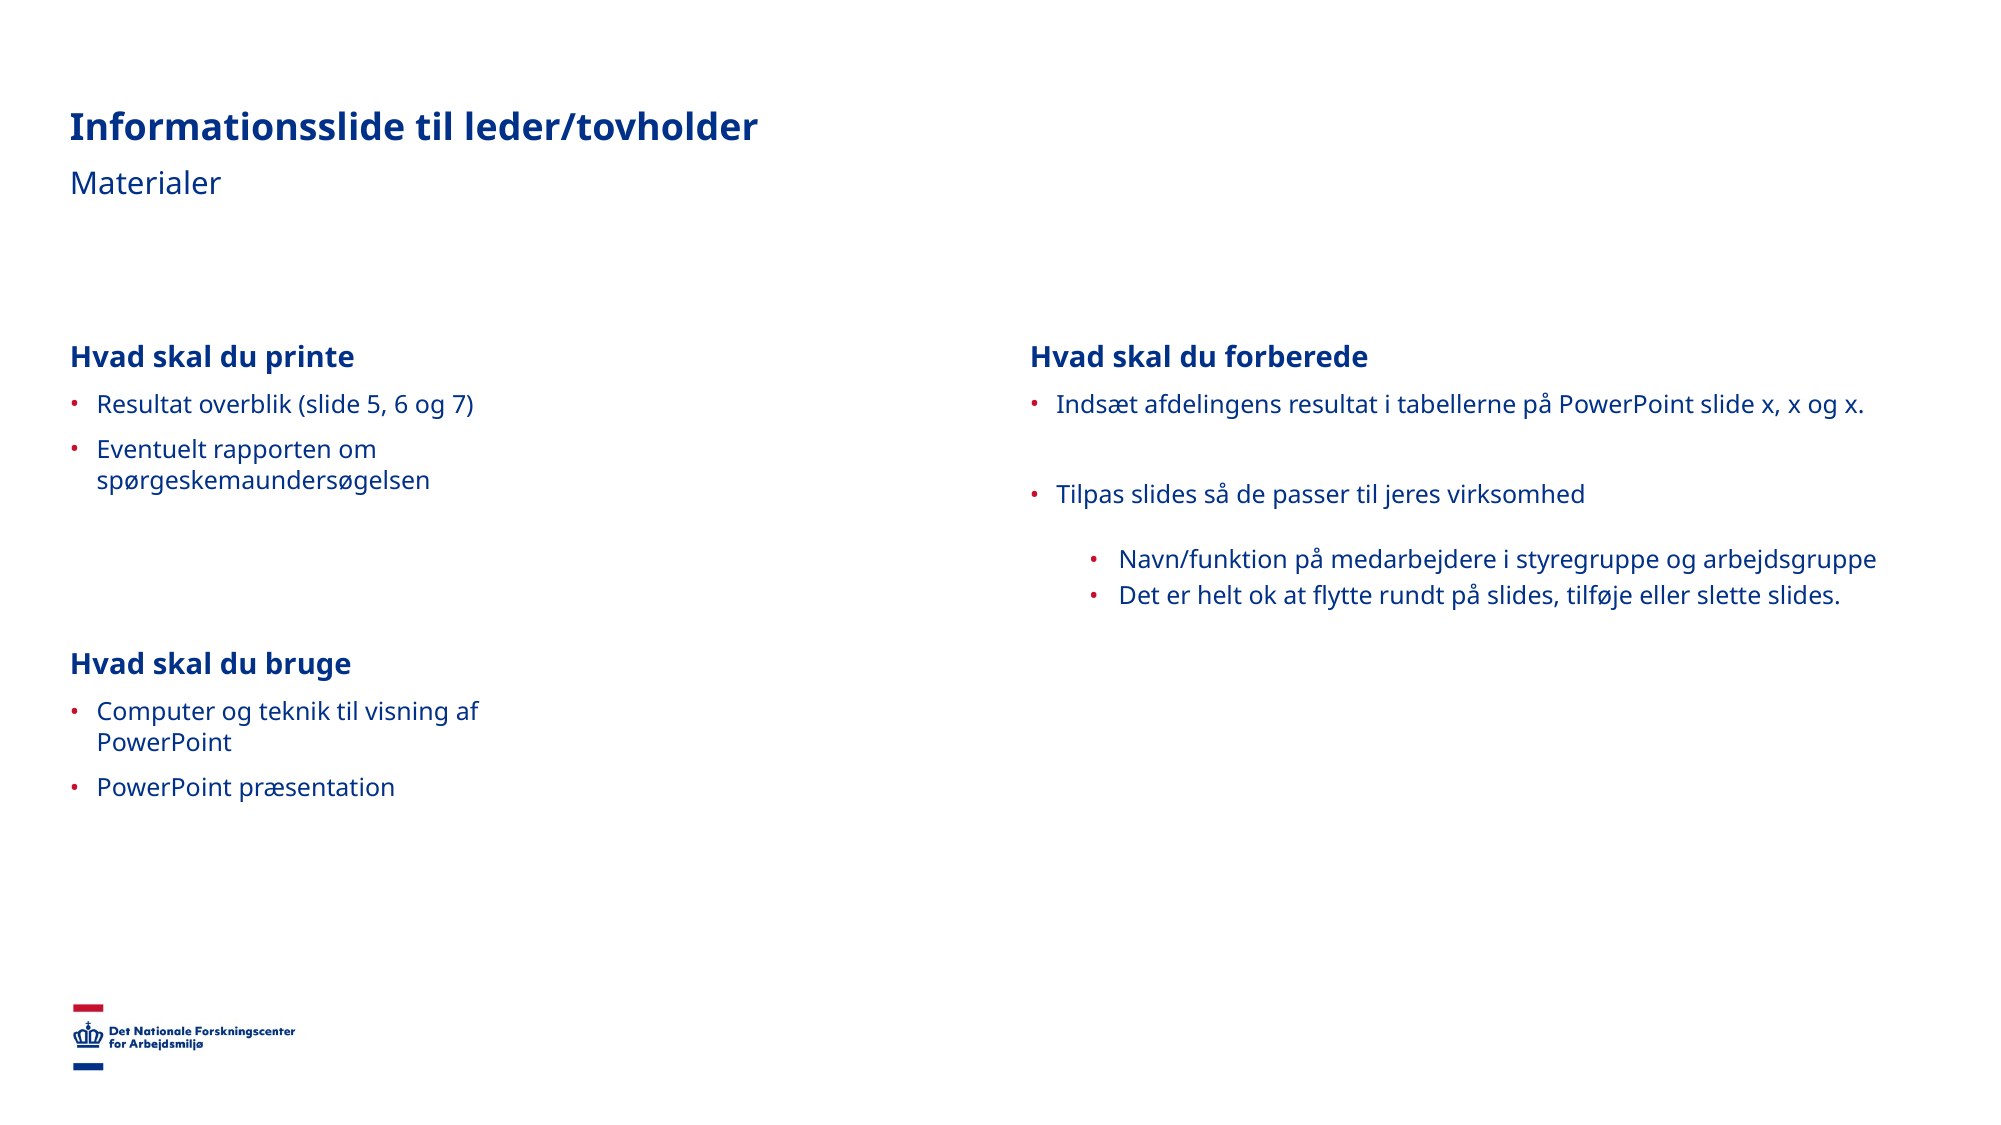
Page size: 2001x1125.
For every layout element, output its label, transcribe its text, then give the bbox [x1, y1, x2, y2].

picture [43, 974, 325, 1100]
list Hvad skal du printe Resultat overblik (slide 5, 6 og 7) Eventuelt rapporten om spørgeskemaundersøgelsen Hvad skal du bruge Computer og teknik til visning af PowerPoint PowerPoint præsentation [70, 336, 971, 954]
subtitle Materialer [70, 162, 1930, 220]
title Informationsslide til leder/tovholder [70, 101, 1930, 160]
list Hvad skal du forberede Indsæt afdelingens resultat i tabellerne på PowerPoint slide x, x og x. Tilpas slides så de passer til jeres virksomhed Navn/funktion på medarbejdere i styregruppe og arbejdsgruppe Det er helt ok at flytte rundt på slides, tilføje eller slette slides. [1029, 336, 1929, 954]
